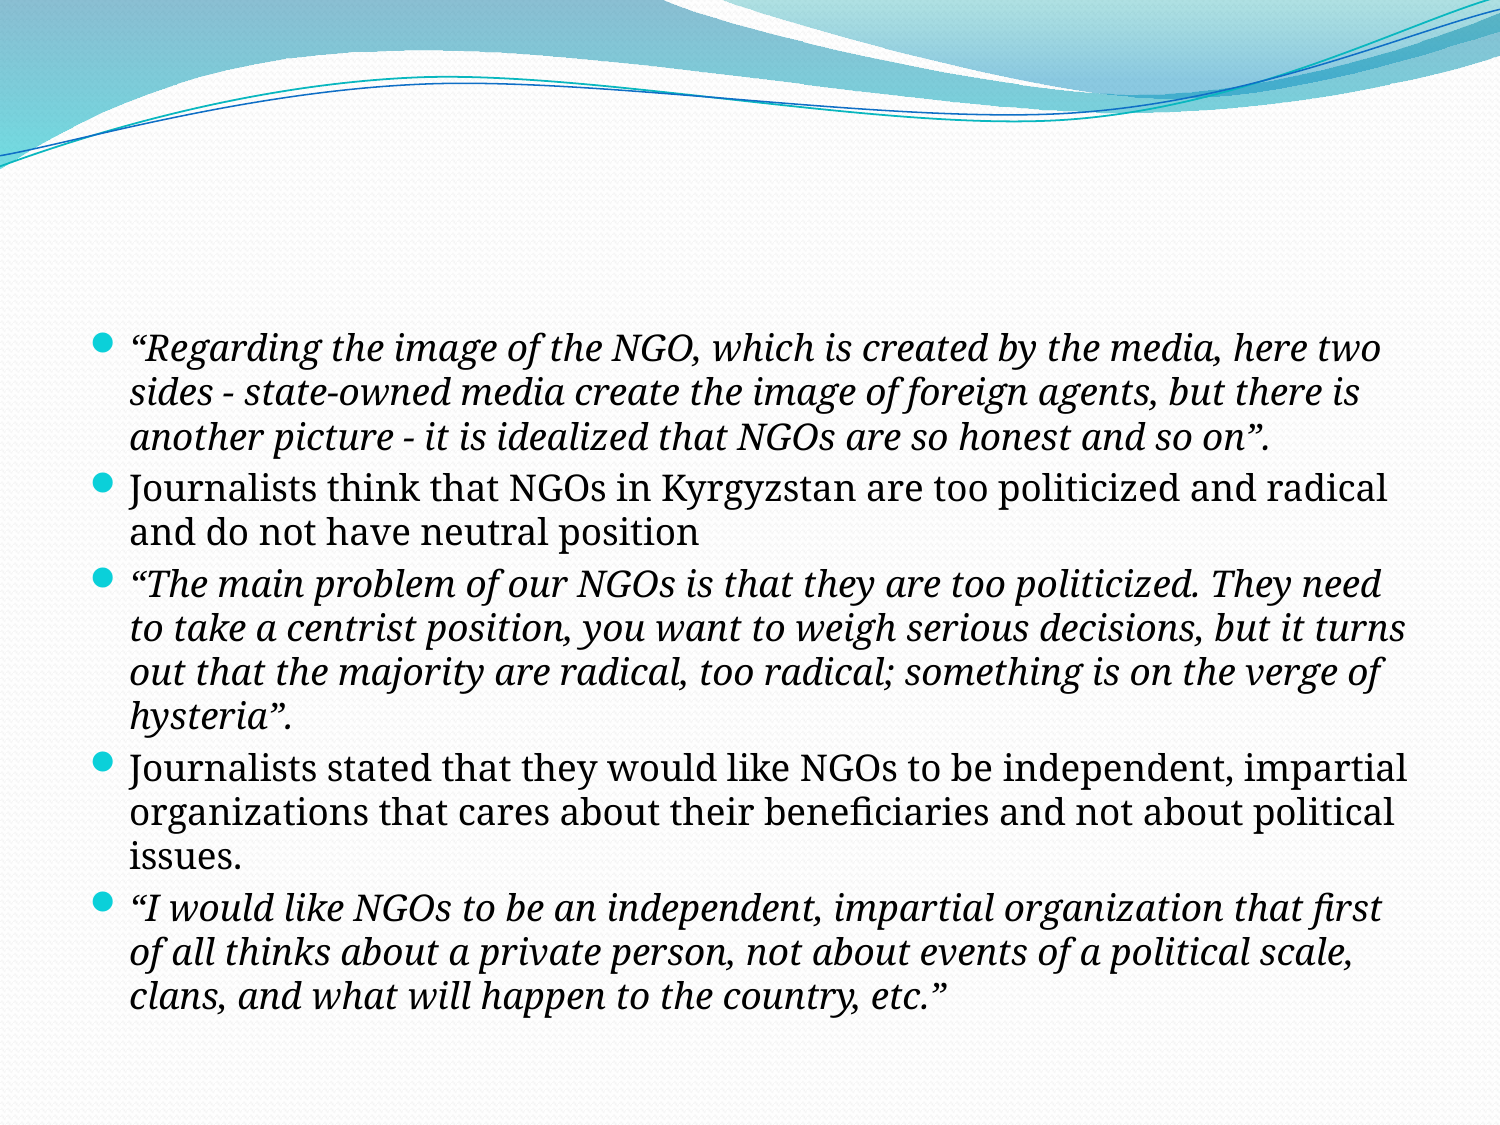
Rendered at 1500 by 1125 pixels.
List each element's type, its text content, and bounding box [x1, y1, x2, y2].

list “Regarding the image of the NGO, which is created by the media, here two sides - state-owned media create the image of foreign agents, but there is another picture - it is idealized that NGOs are so honest and so on”. Journalists think that NGOs in Kyrgyzstan are too politicized and radical and do not have neutral position “The main problem of our NGOs is that they are too politicized. They need to take a centrist position, you want to weigh serious decisions, but it turns out that the majority are radical, too radical; something is on the verge of hysteria”. Journalists stated that they would like NGOs to be independent, impartial organizations that cares about their beneficiaries and not about political issues. “I would like NGOs to be an independent, impartial organization that first of all thinks about a private person, not about events of a political scale, clans, and what will happen to the country, etc.” [75, 317, 1425, 1038]
